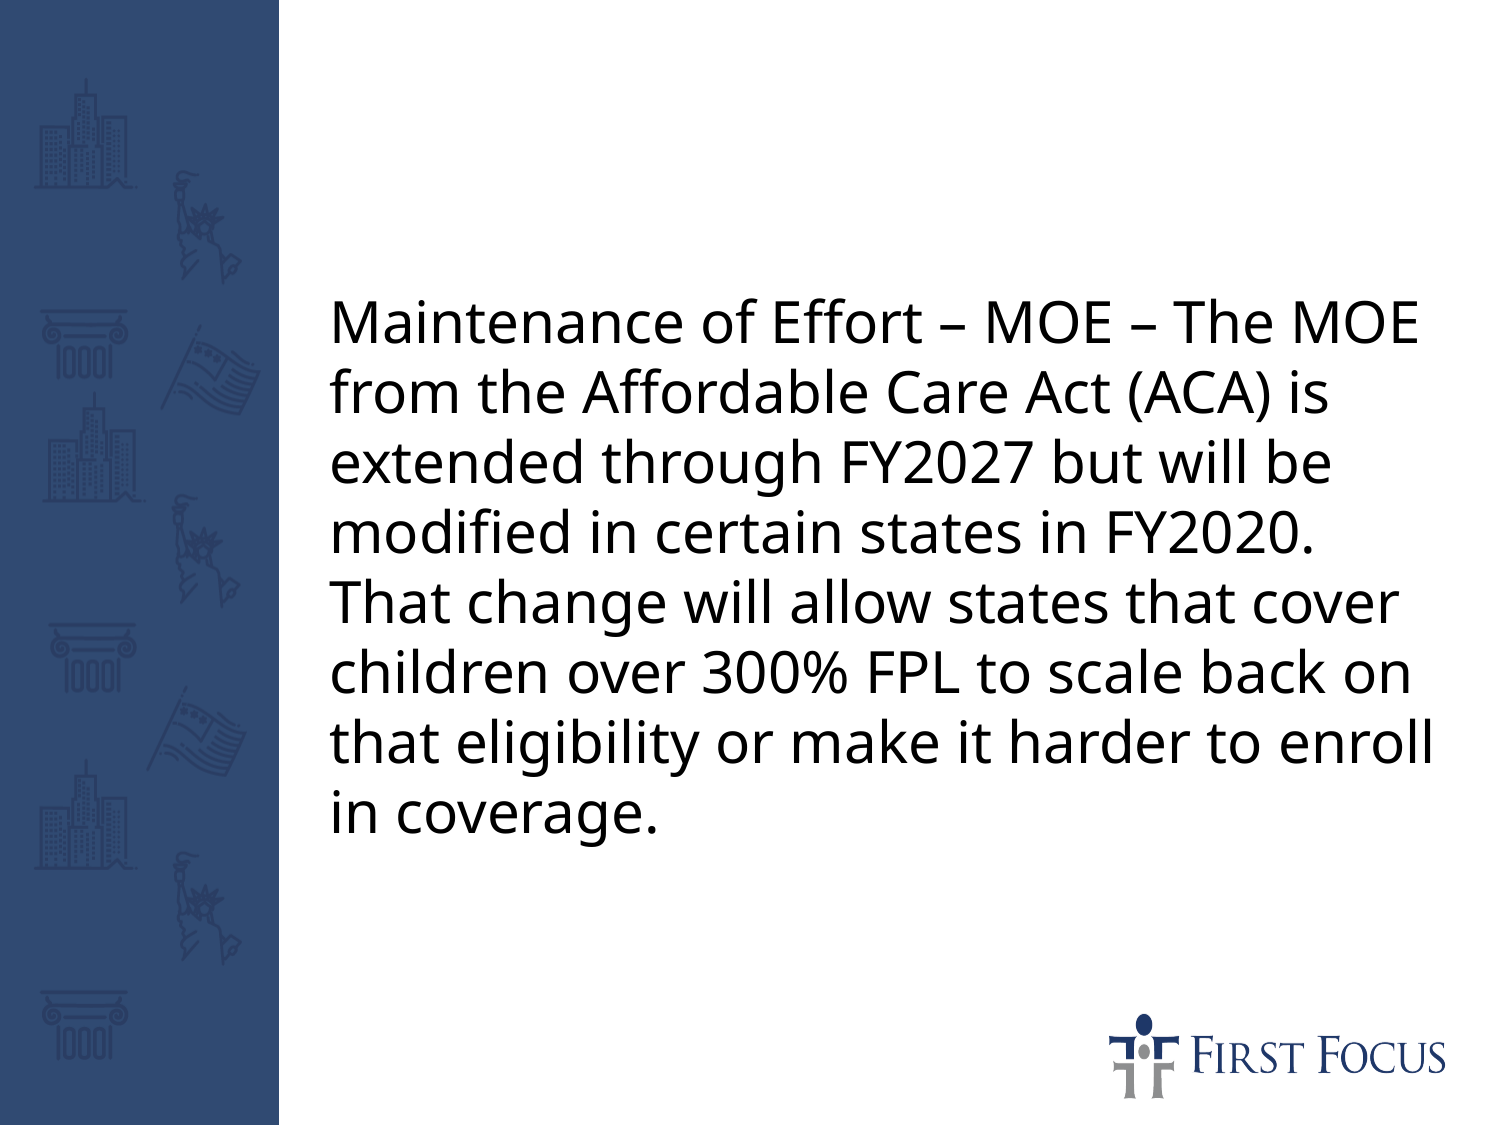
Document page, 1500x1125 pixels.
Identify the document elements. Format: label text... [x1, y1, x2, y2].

picture [0, 0, 1500, 1125]
text_box Maintenance of Effort – MOE – The MOE from the Affordable Care Act (ACA) is extended through FY2027 but will be modified in certain states in FY2020. That change will allow states that cover children over 300% FPL to scale back on that eligibility or make it harder to enroll in coverage. [314, 277, 1460, 853]
